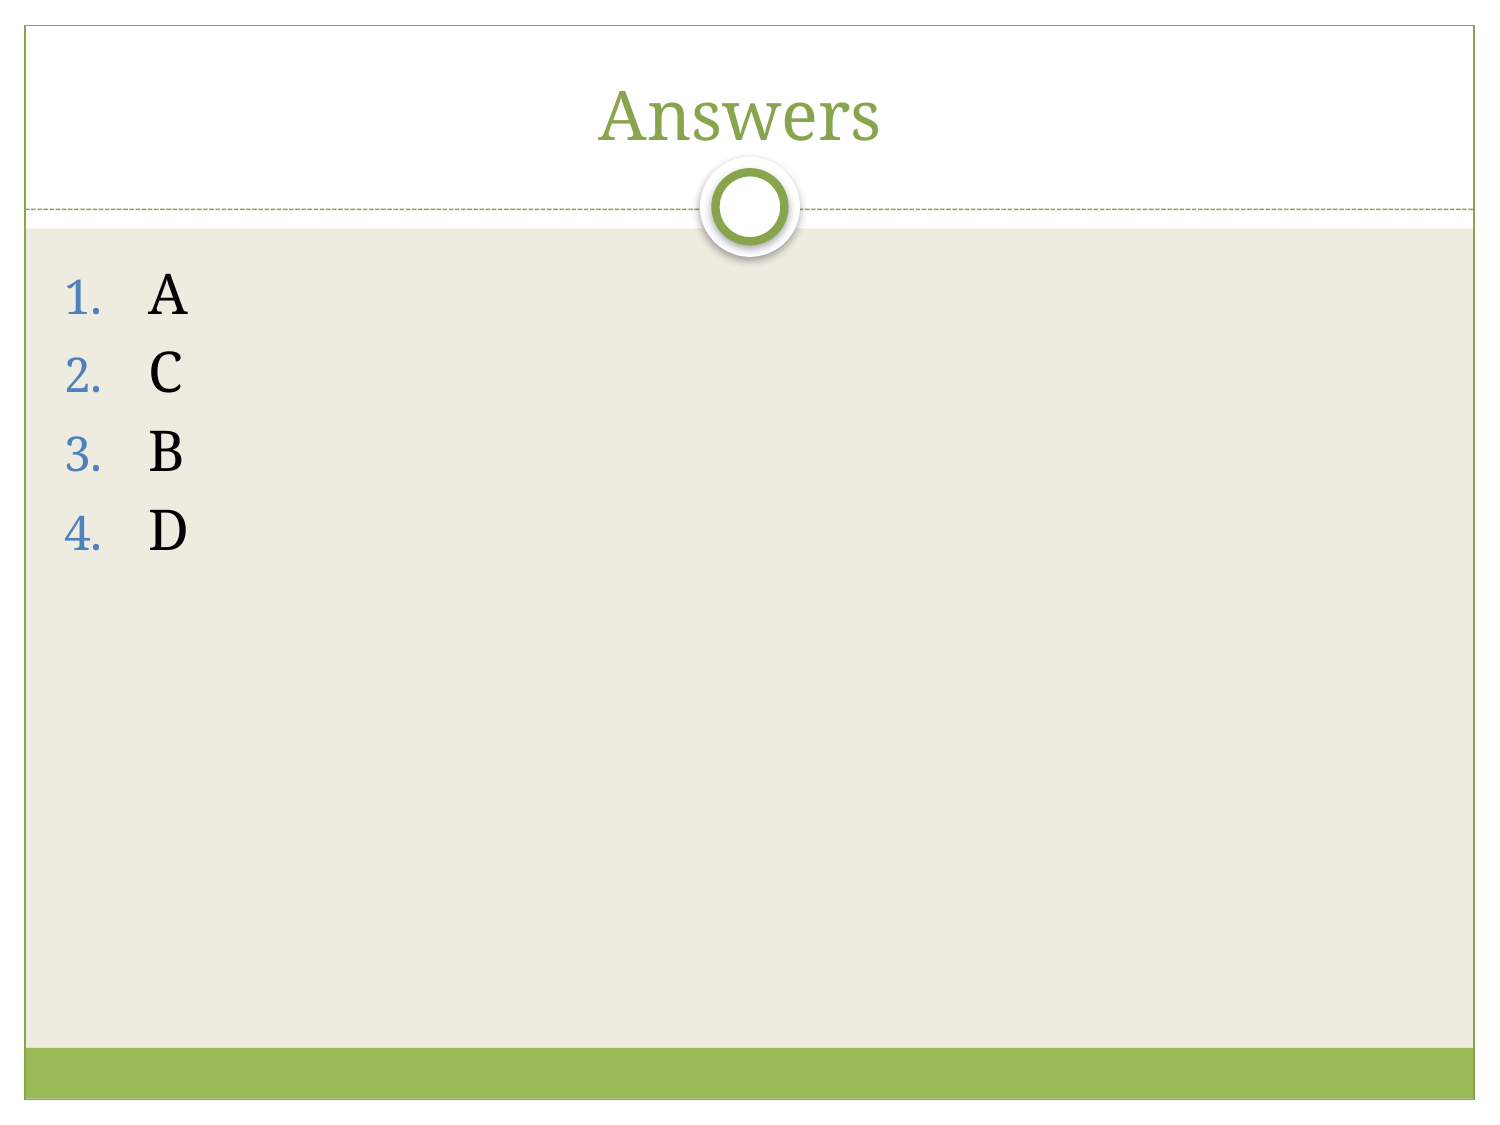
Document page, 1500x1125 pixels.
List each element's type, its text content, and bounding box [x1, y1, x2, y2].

list A C B D [49, 250, 1445, 1001]
title Answers [49, 37, 1450, 162]
